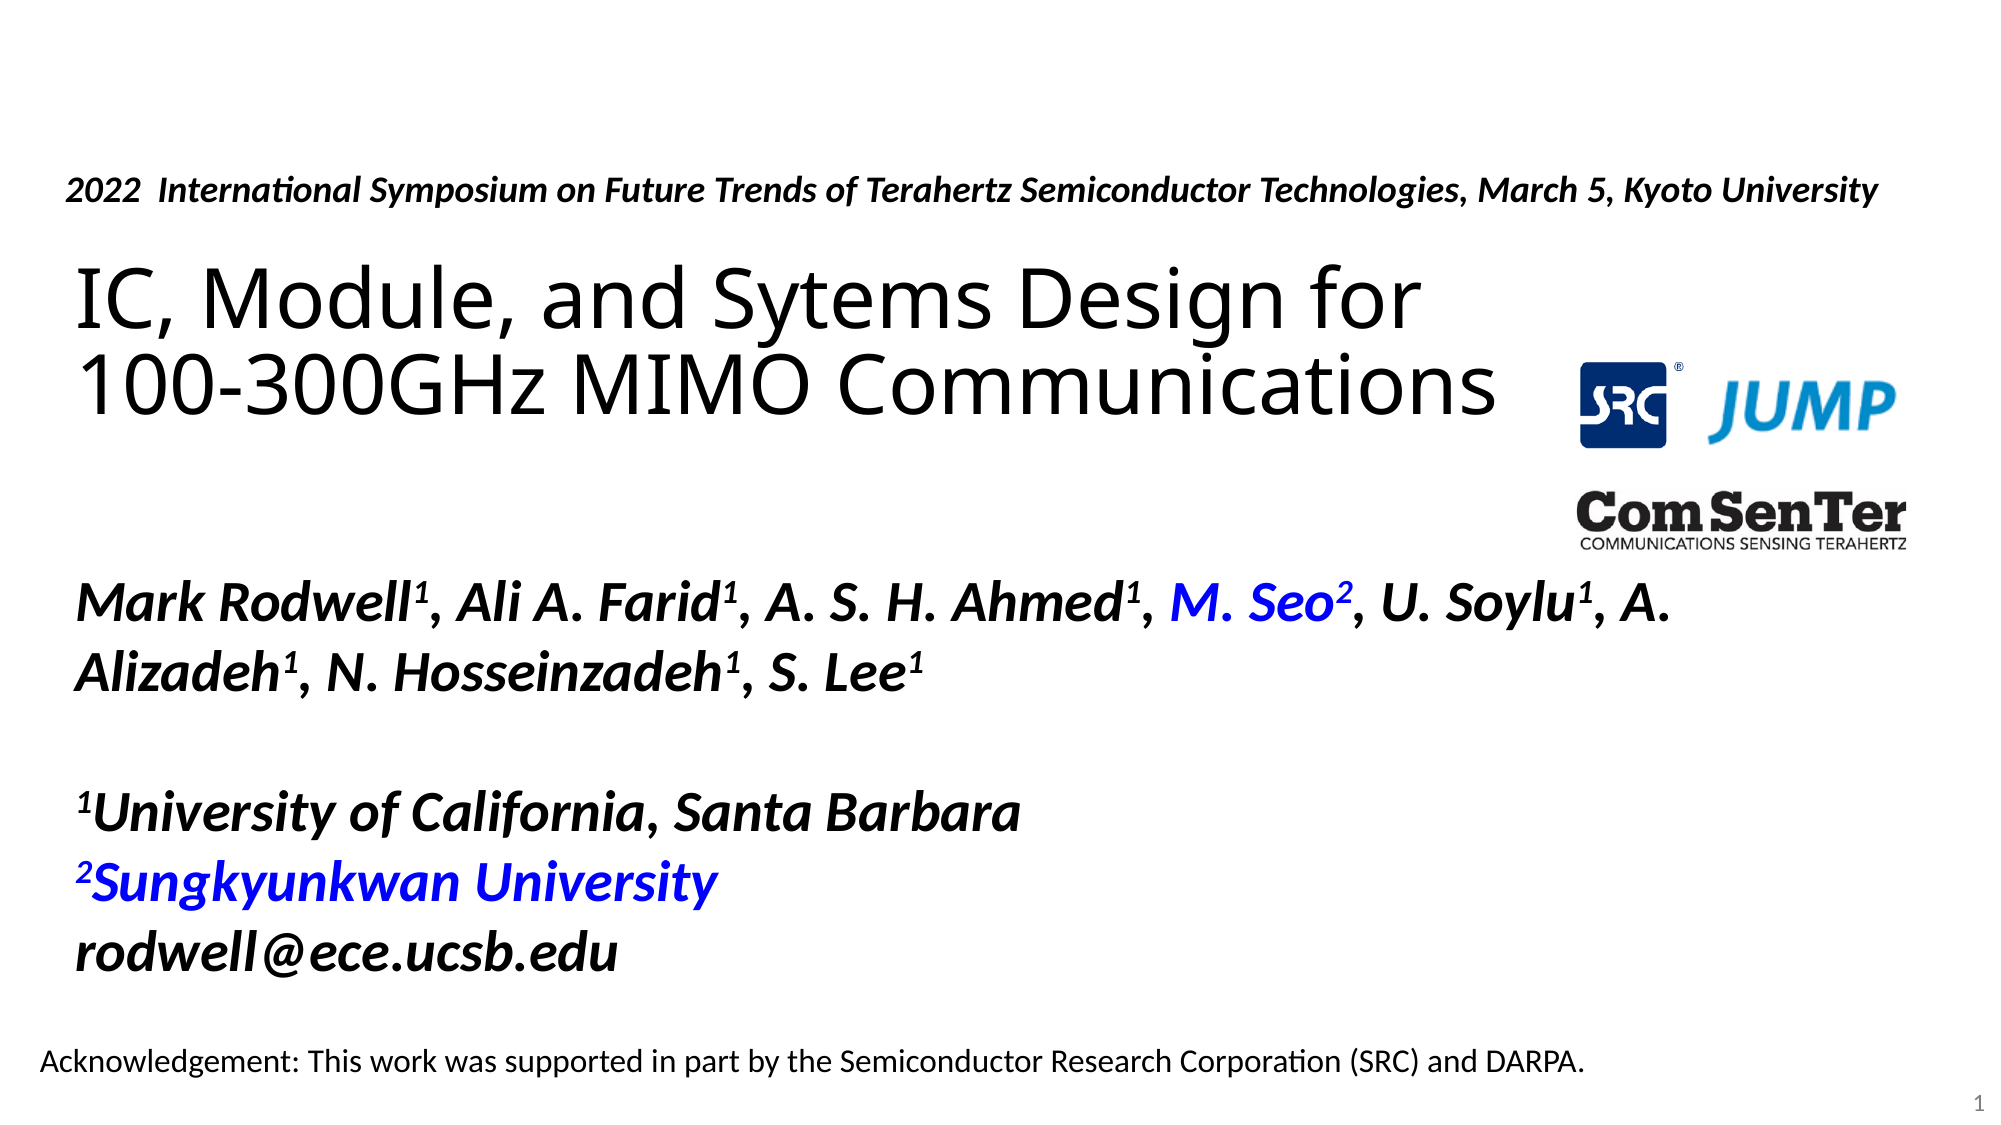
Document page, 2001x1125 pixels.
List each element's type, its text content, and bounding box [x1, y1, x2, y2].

picture [1575, 488, 1907, 551]
text_box Acknowledgement: This work was supported in part by the Semiconductor Research Corporation (SRC) and DARPA. [24, 1035, 1713, 1087]
text_box 2022 International Symposium on Future Trends of Terahertz Semiconductor Technologies, March 5, Kyoto University [50, 162, 1975, 218]
text_box Mark Rodwell1, Ali A. Farid1, A. S. H. Ahmed1, M. Seo2, U. Soylu1, A. Alizadeh1, N. Hosseinzadeh1, S. Lee1 1University of California, Santa Barbara 2Sungkyunkwan University rodwell@ece.ucsb.edu [75, 562, 1775, 983]
picture [1563, 348, 1926, 451]
title IC, Module, and Sytems Design for 100-300GHz MIMO Communications [74, 224, 1963, 467]
